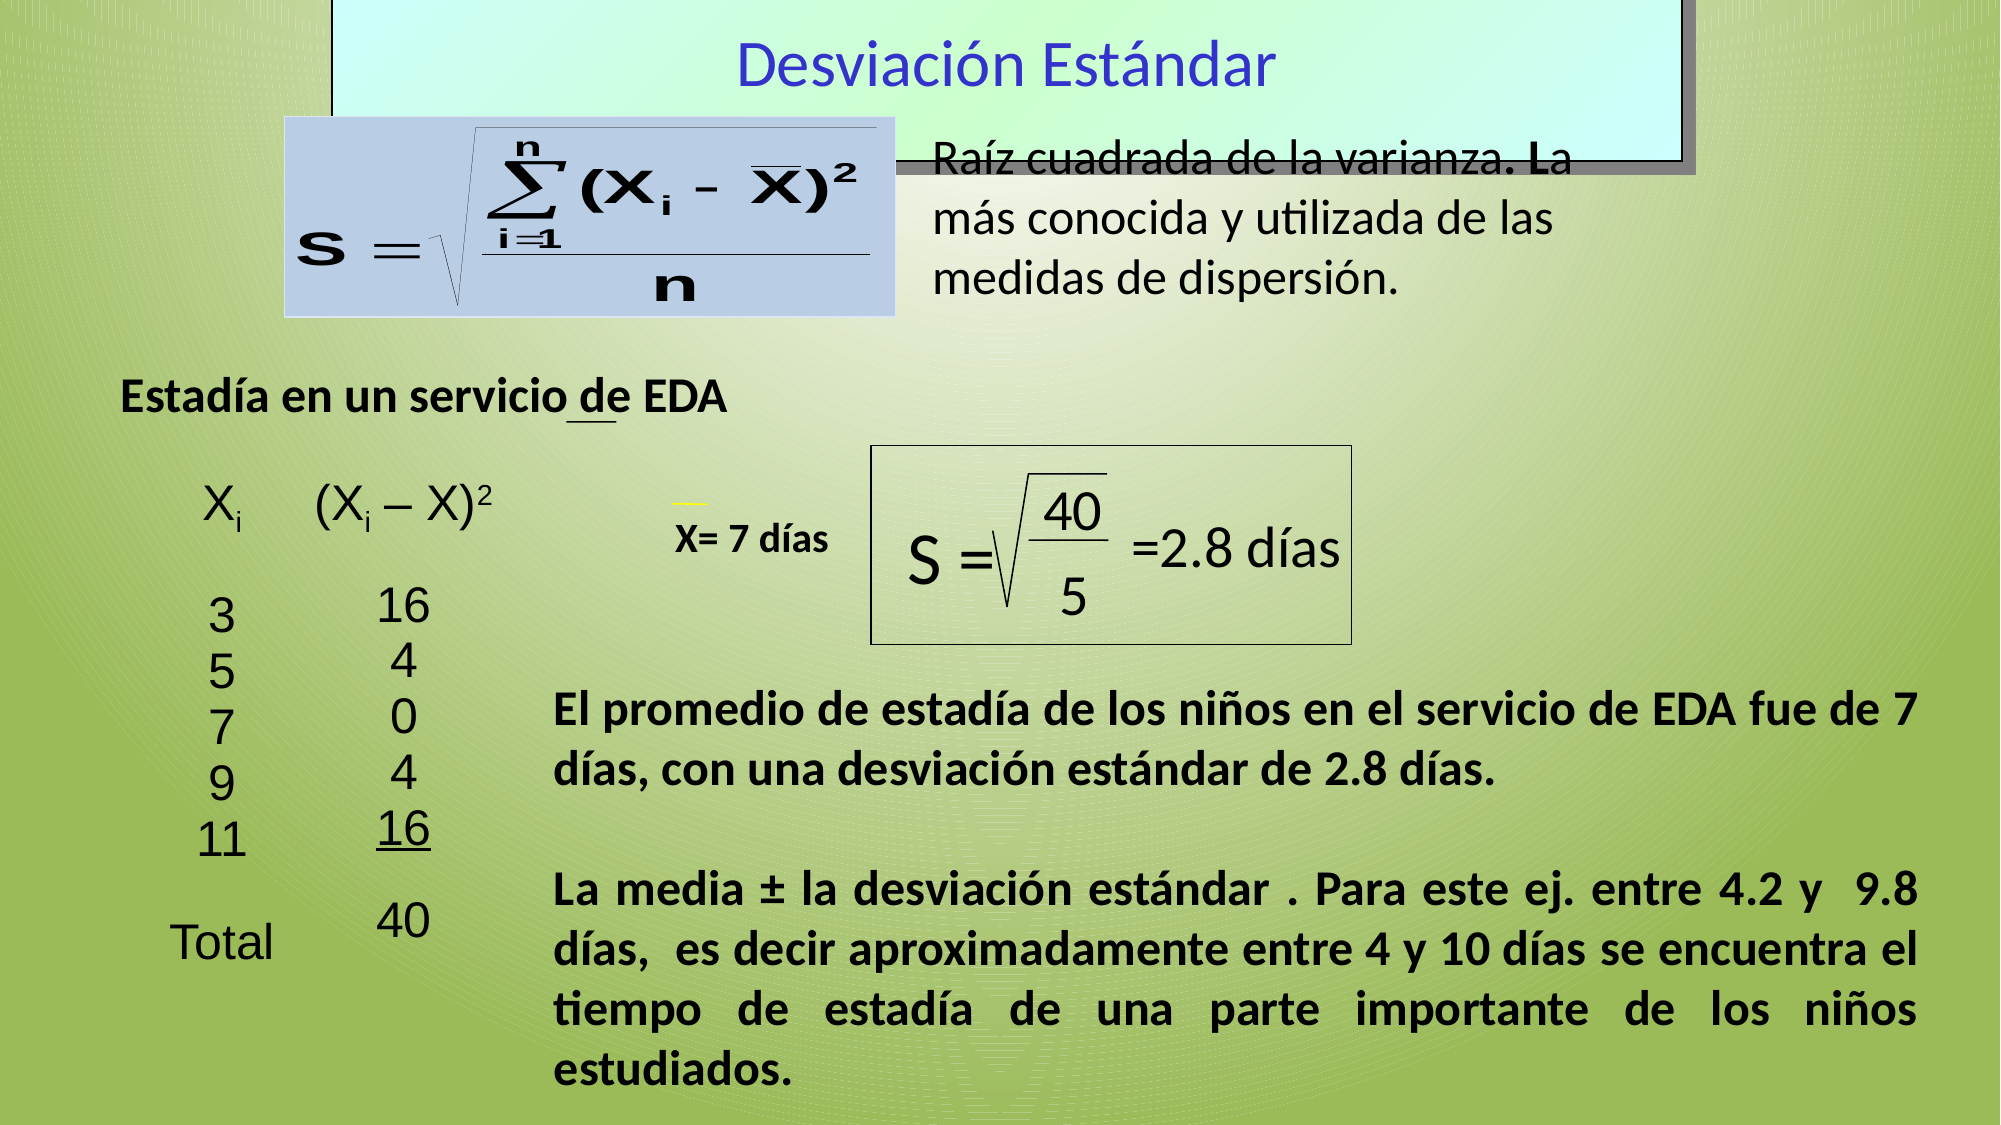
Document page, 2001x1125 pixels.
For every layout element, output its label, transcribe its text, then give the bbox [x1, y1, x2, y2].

table_header Xi [150, 445, 294, 570]
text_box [870, 445, 1364, 645]
table_header (Xi – X)2 [294, 445, 514, 570]
text_box El promedio de estadía de los niños en el servicio de EDA fue de 7 días, con una desviación estándar de 2.8 días. La media ± la desviación estándar . Para este ej. entre 4.2 y 9.8 días, es decir aproximadamente entre 4 y 10 días se encuentra el tiempo de estadía de una parte importante de los niños estudiados. [539, 667, 1934, 1103]
table_cell 40 [294, 885, 514, 999]
text_box Raíz cuadrada de la varianza. La más conocida y utilizada de las medidas de dispersión. [917, 117, 1645, 312]
text_box X= 7 días [660, 503, 865, 569]
title Desviación Estándar [332, 0, 1682, 162]
text_box Estadía en un servicio de EDA [37, 355, 812, 431]
table_cell Total [150, 885, 294, 999]
table_cell 3 5 7 9 11 [150, 570, 294, 885]
table_cell 16 4 0 4 16 [294, 570, 514, 885]
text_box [284, 116, 895, 317]
